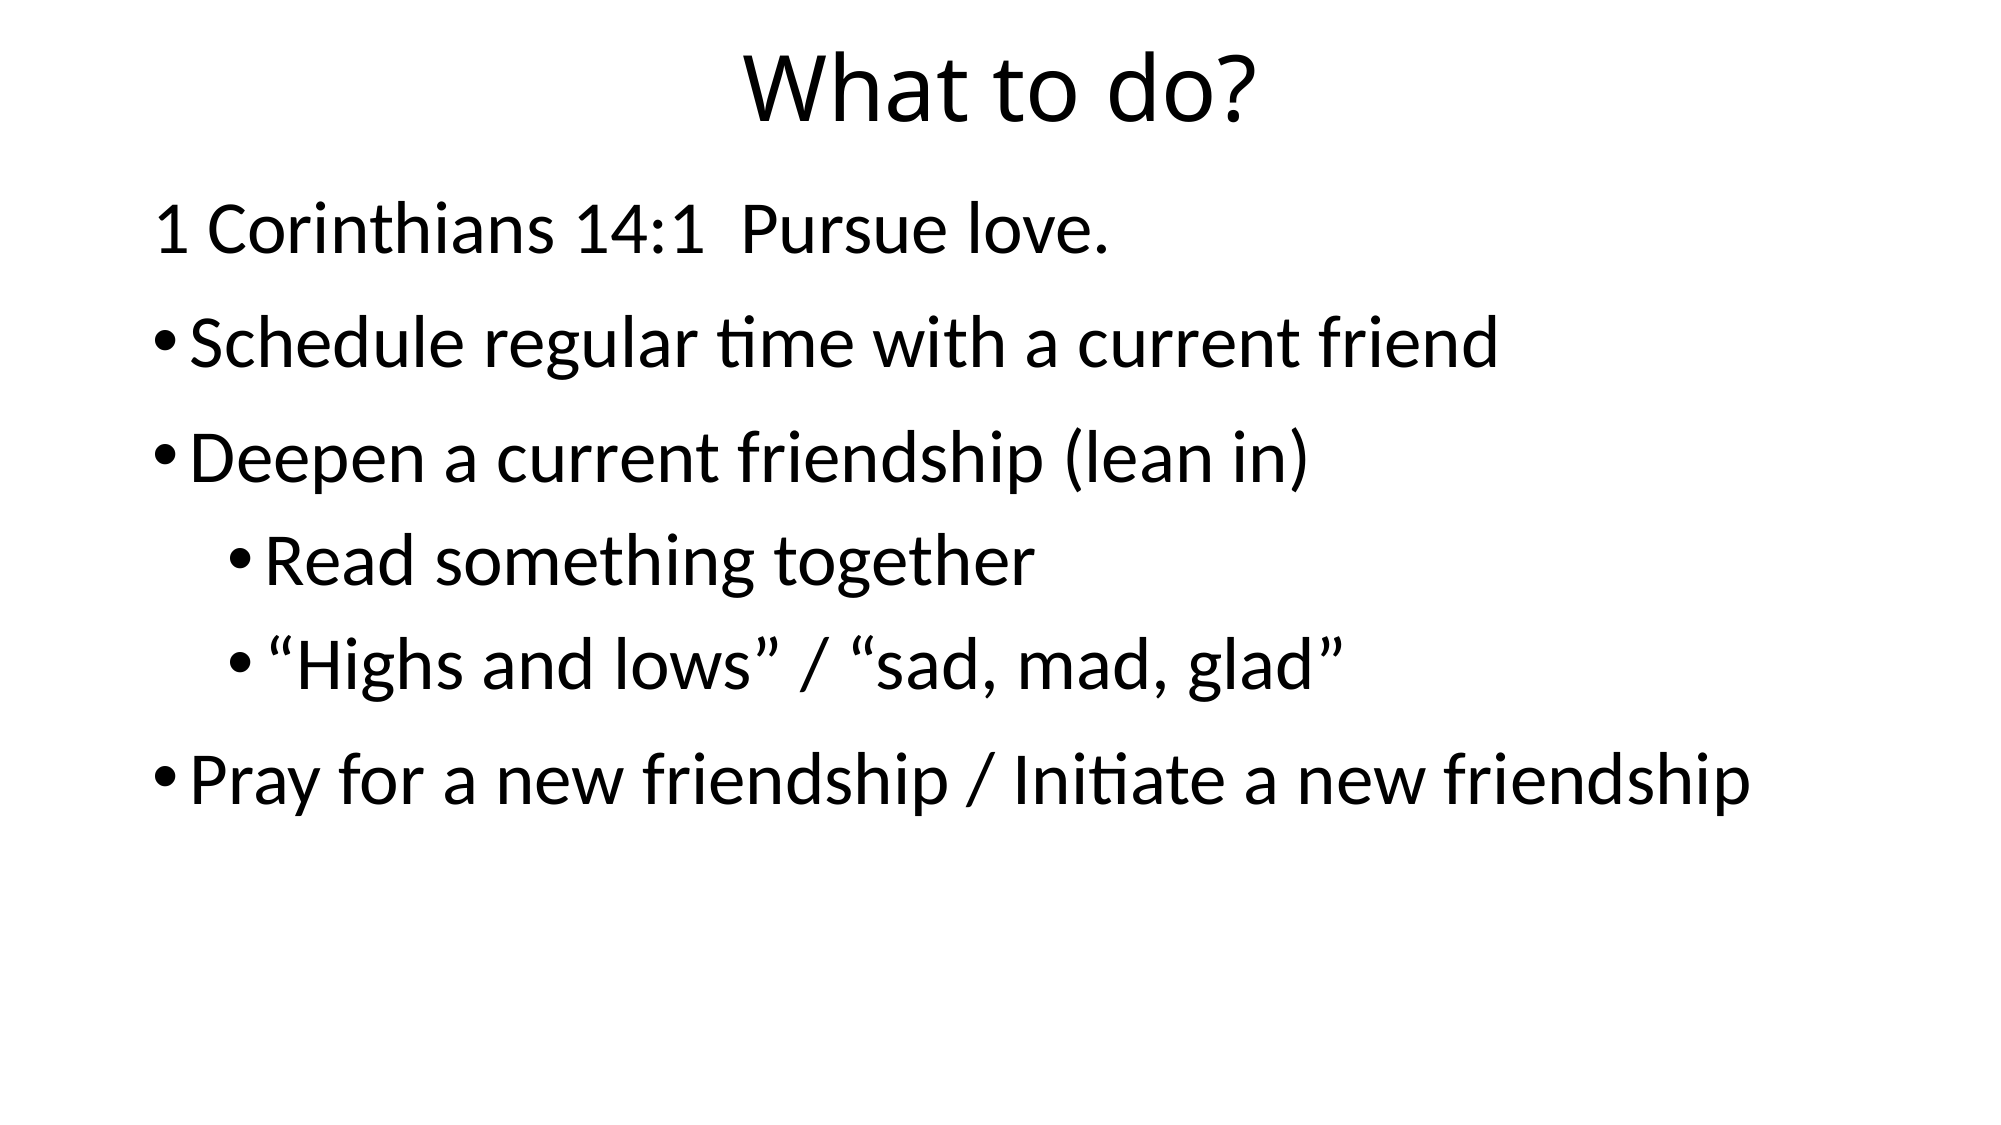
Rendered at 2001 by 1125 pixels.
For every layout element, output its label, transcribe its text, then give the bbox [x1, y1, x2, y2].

list 1 Corinthians 14:1 Pursue love. Schedule regular time with a current friend Deepen a current friendship (lean in) Read something together “Highs and lows” / “sad, mad, glad” Pray for a new friendship / Initiate a new friendship [137, 181, 1863, 1125]
title What to do? [137, 3, 1863, 181]
